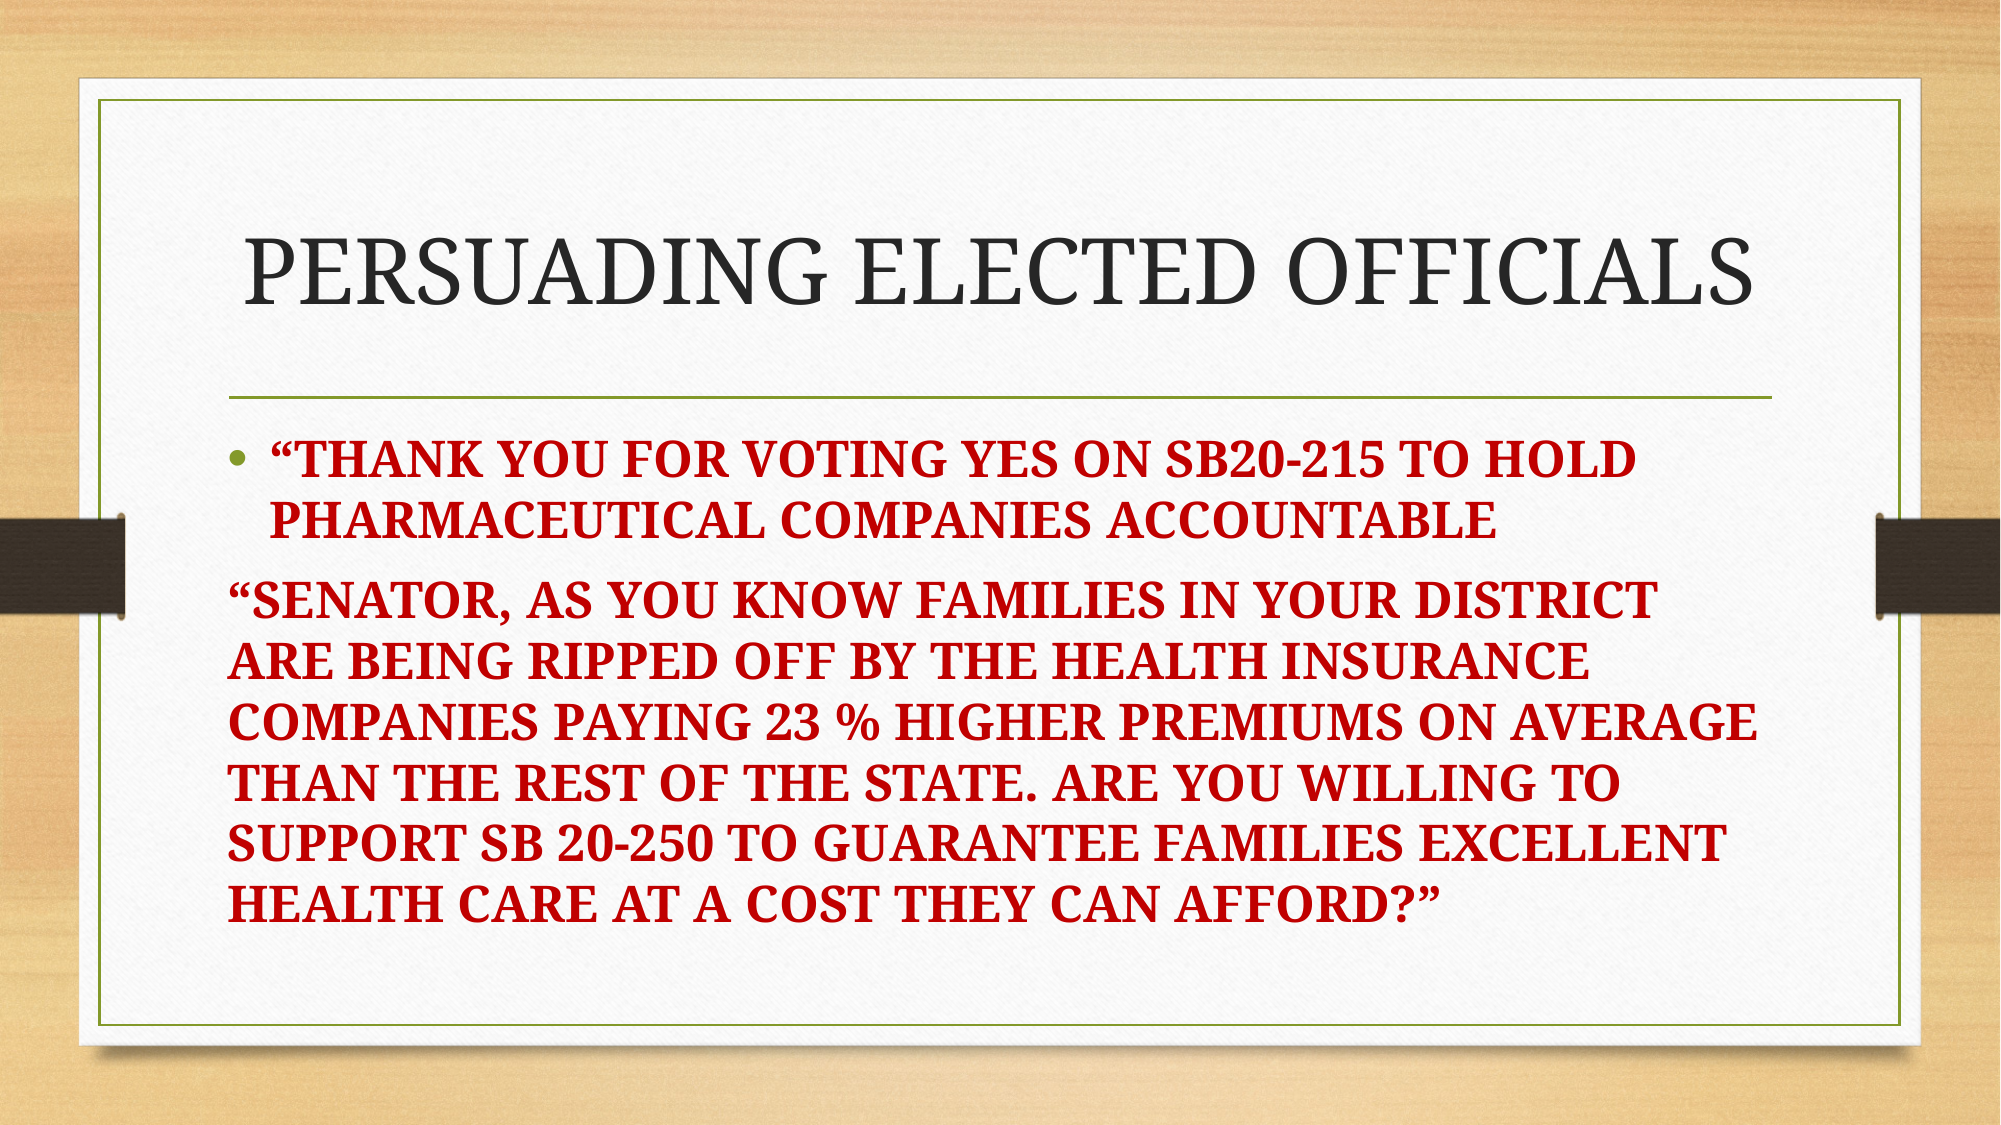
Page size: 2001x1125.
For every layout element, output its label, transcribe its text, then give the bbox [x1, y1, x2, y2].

title PERSUADING ELECTED OFFICIALS [212, 161, 1788, 375]
picture [0, 0, 2001, 1125]
list “THANK YOU FOR VOTING YES ON SB20-215 TO HOLD PHARMACEUTICAL COMPANIES ACCOUNTABLE “SENATOR, AS YOU KNOW FAMILIES IN YOUR DISTRICT ARE BEING RIPPED OFF BY THE HEALTH INSURANCE COMPANIES PAYING 23 % HIGHER PREMIUMS ON AVERAGE THAN THE REST OF THE STATE. ARE YOU WILLING TO SUPPORT SB 20-250 TO GUARANTEE FAMILIES EXCELLENT HEALTH CARE AT A COST THEY CAN AFFORD?” [212, 419, 1788, 964]
